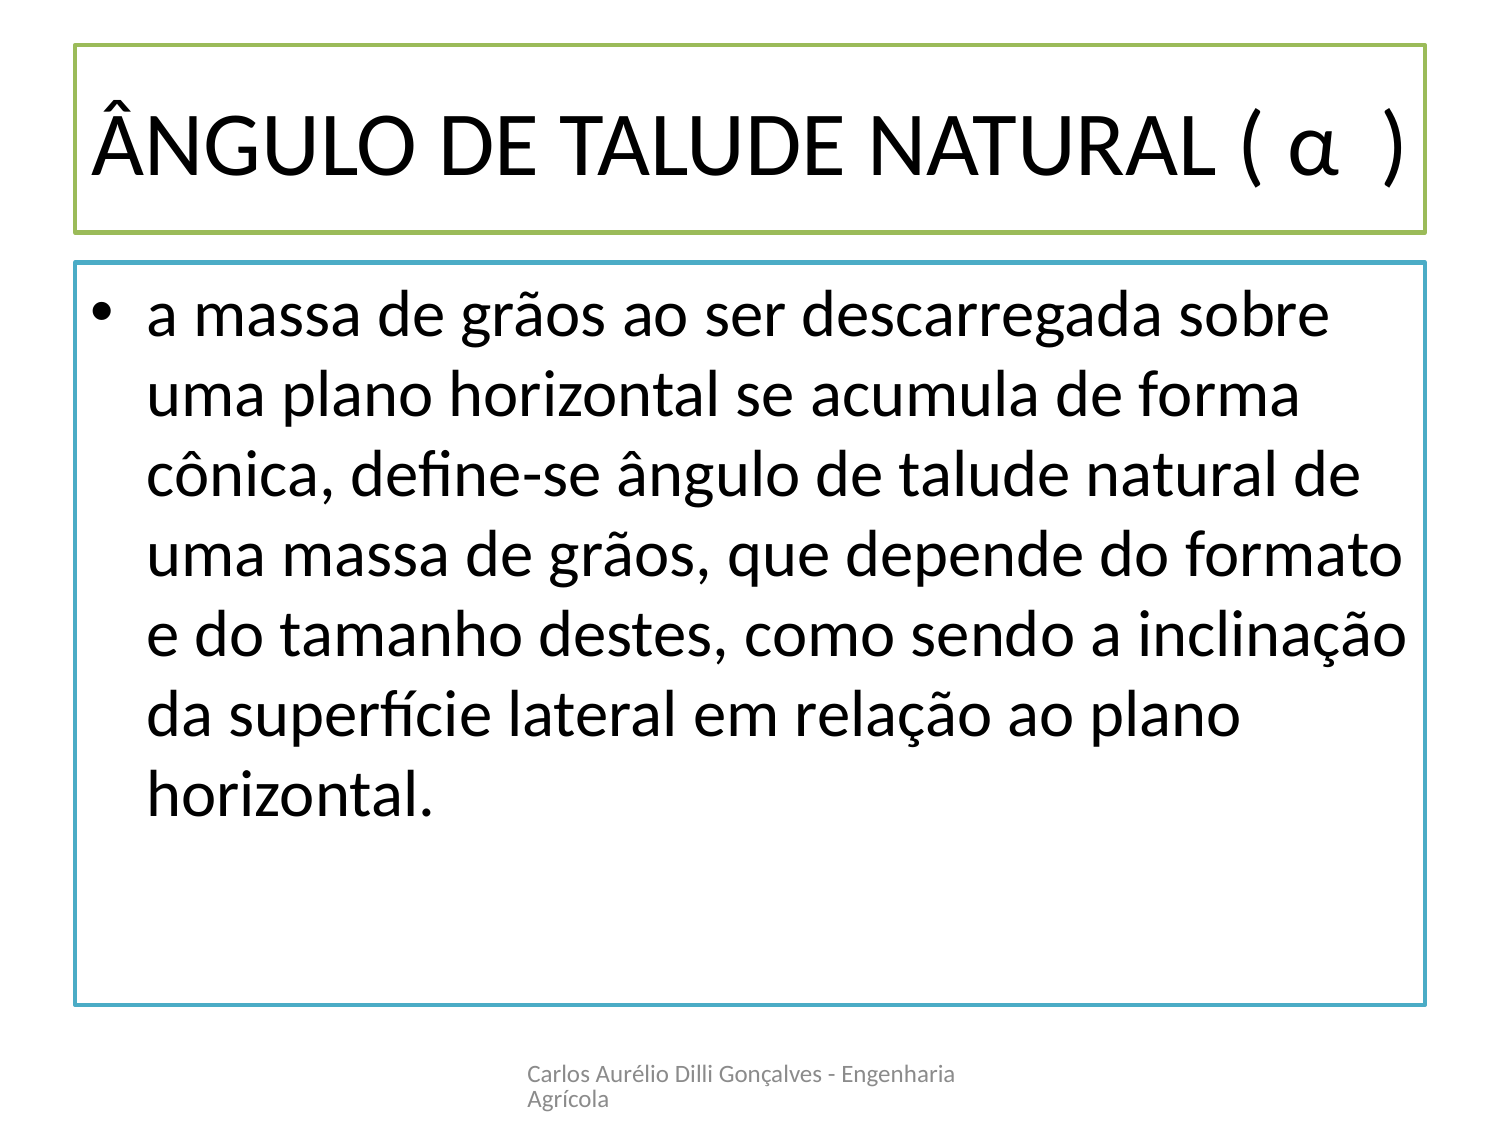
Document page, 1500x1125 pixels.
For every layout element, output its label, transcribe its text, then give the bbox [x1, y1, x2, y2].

title ÂNGULO DE TALUDE NATURAL ( α ) [73, 43, 1427, 235]
list a massa de grãos ao ser descarregada sobre uma plano horizontal se acumula de forma cônica, define-se ângulo de talude natural de uma massa de grãos, que depende do formato e do tamanho destes, como sendo a inclinação da superfície lateral em relação ao plano horizontal. [73, 260, 1427, 1007]
footer Carlos Aurélio Dilli Gonçalves - Engenharia Agrícola [512, 1042, 988, 1103]
